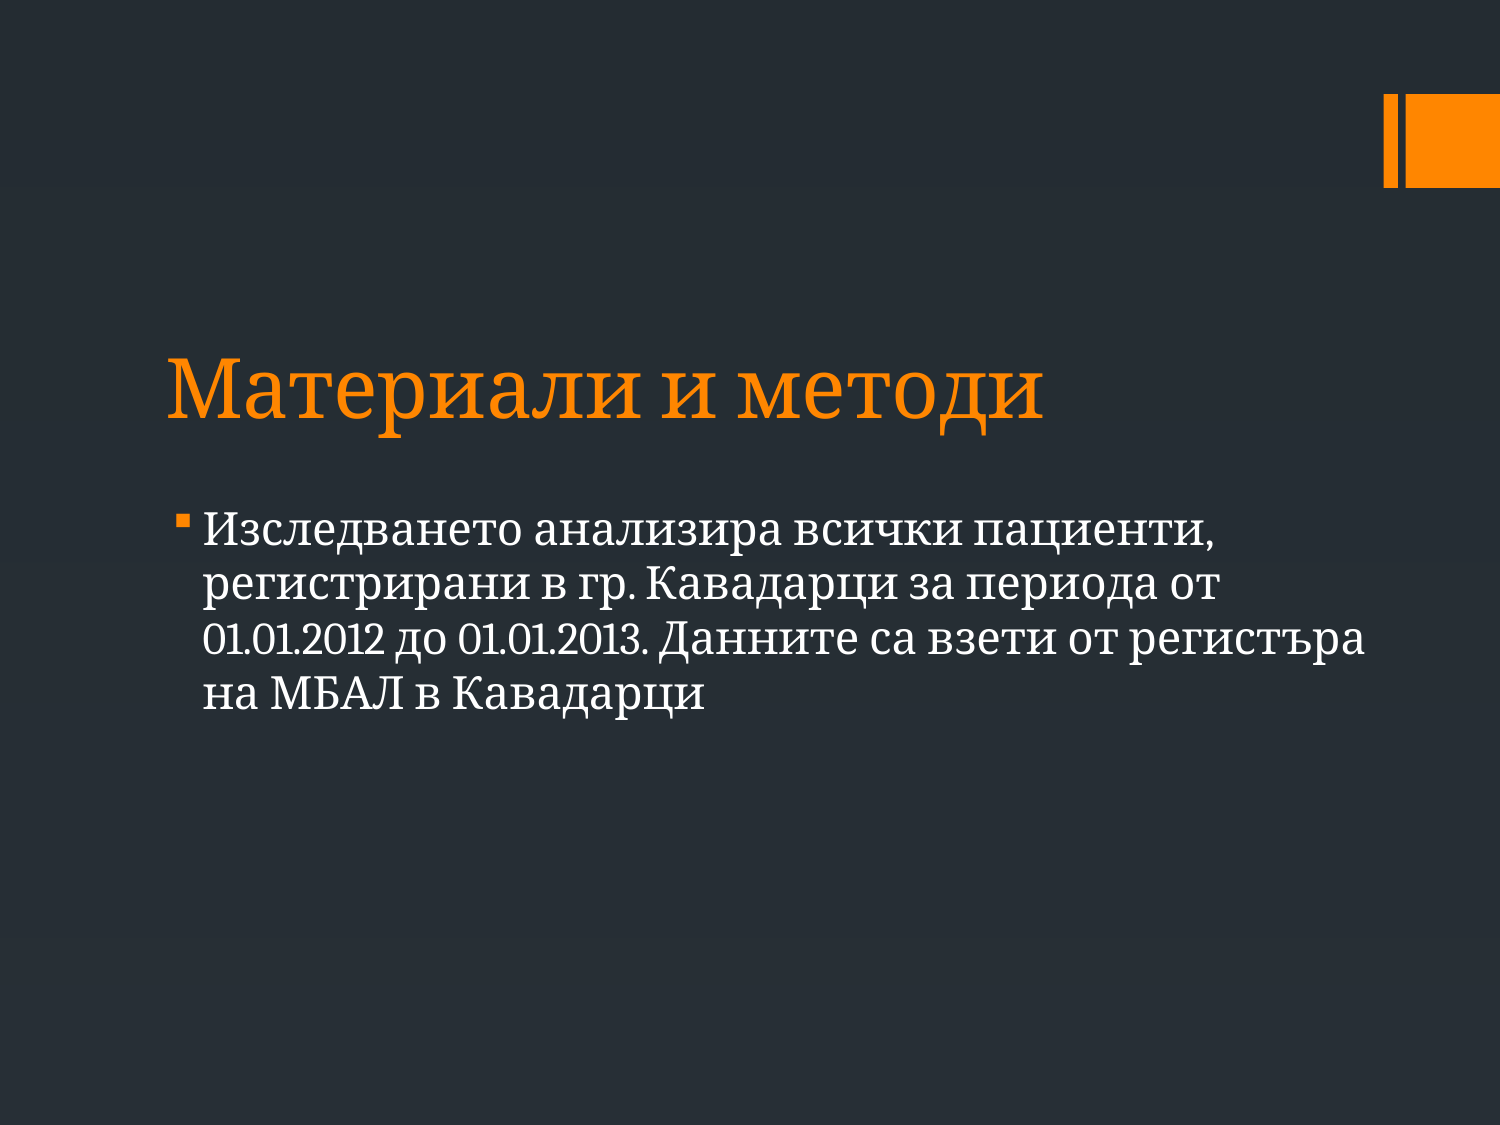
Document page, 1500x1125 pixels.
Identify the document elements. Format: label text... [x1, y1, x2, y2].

list Изследването анализира всички пациенти, регистрирани в гр. Кавадарци за периода от 01.01.2012 до 01.01.2013. Данните са взети от регистъра на МБАЛ в Кавадарци [150, 491, 1400, 1035]
title Материали и методи [150, 253, 1350, 443]
